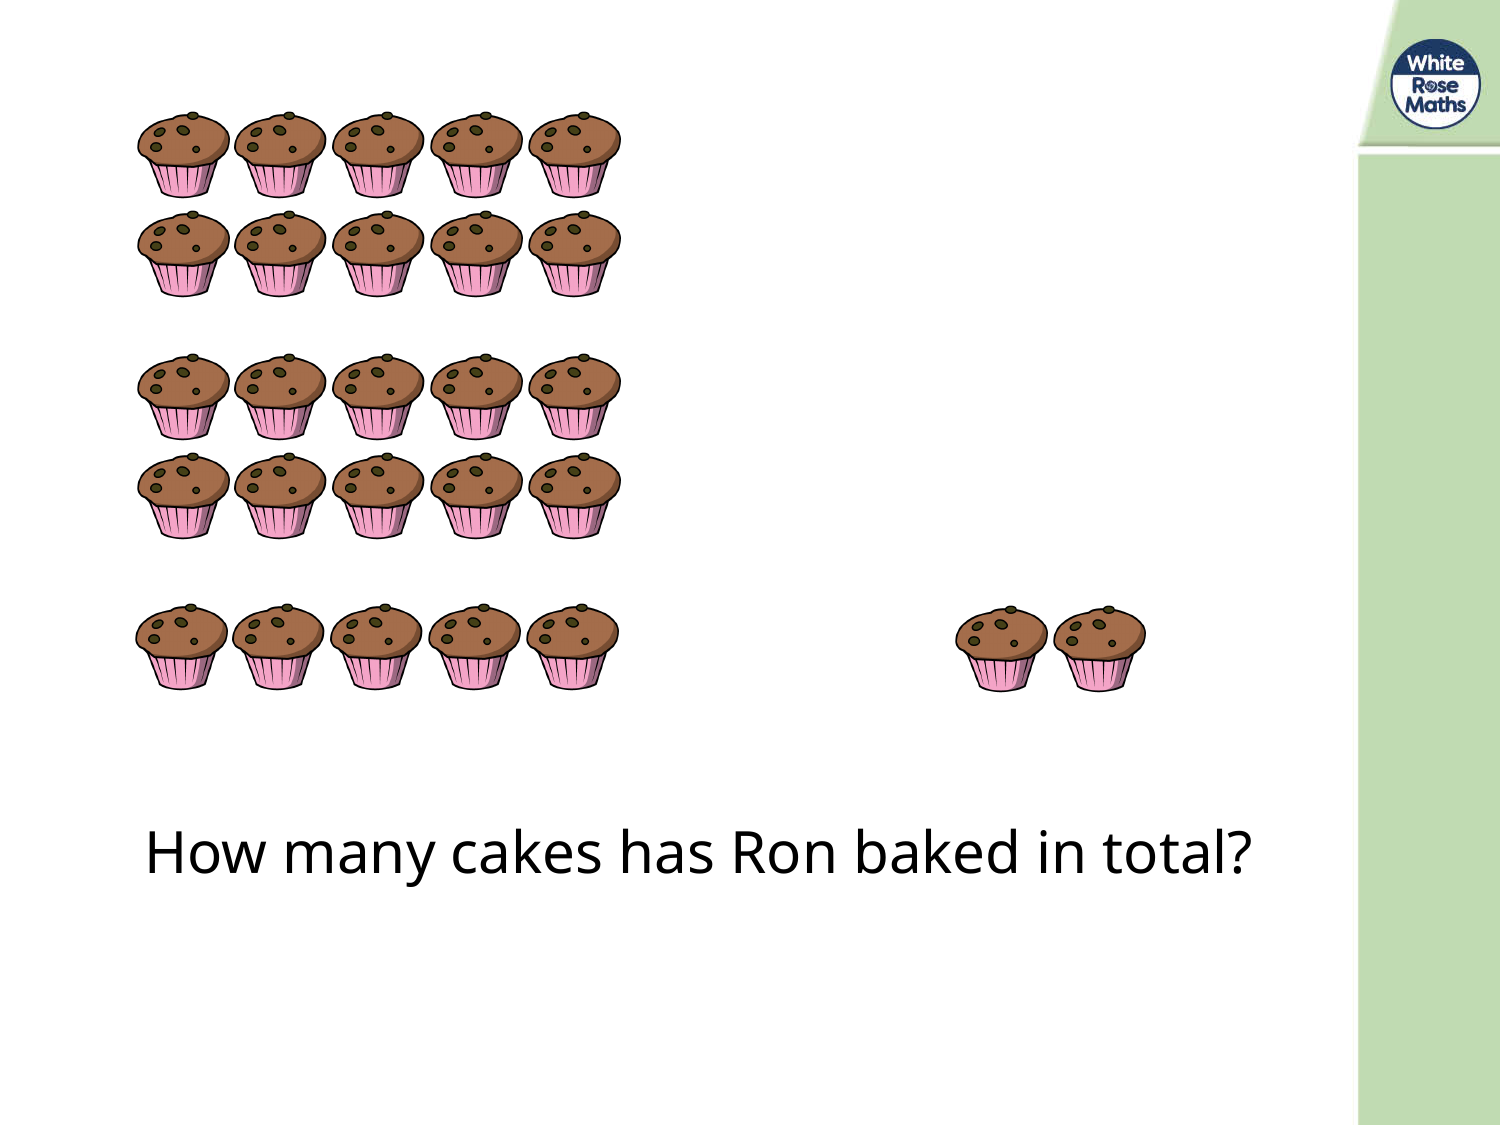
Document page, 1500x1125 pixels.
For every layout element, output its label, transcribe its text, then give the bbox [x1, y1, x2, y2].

text_box How many cakes has Ron baked in total? [129, 807, 1269, 893]
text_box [118, 92, 639, 315]
picture [0, 0, 1500, 1125]
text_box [116, 584, 637, 708]
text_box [936, 586, 1164, 710]
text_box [118, 334, 639, 557]
